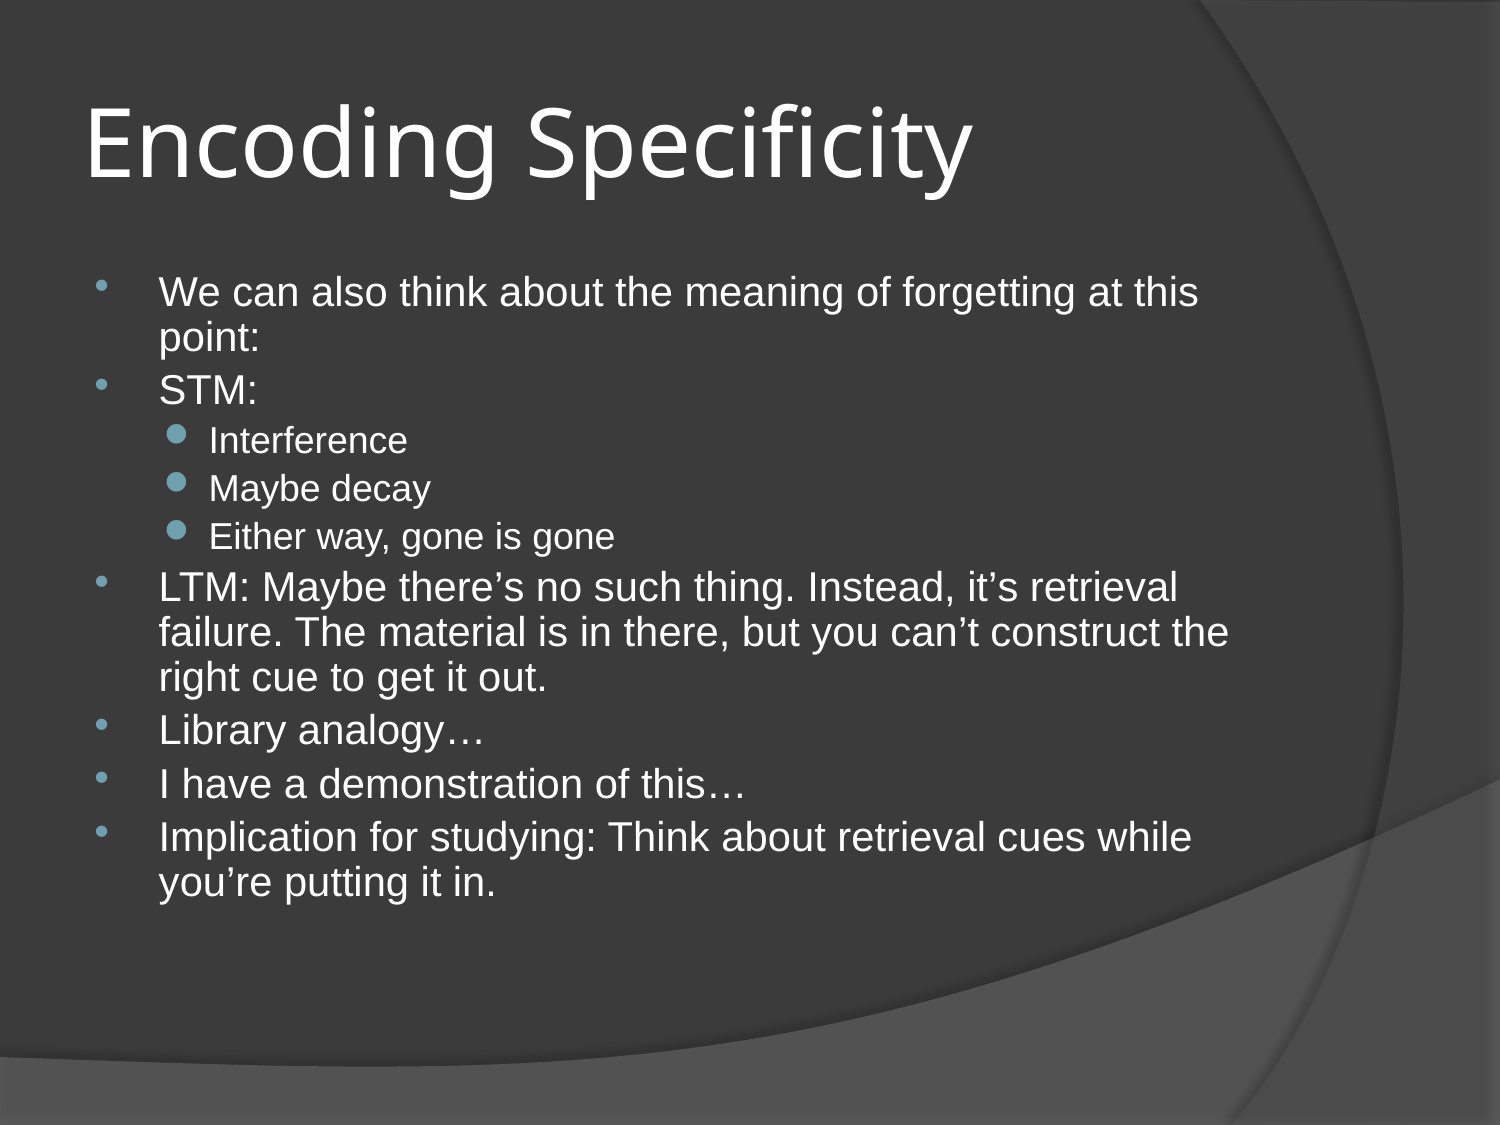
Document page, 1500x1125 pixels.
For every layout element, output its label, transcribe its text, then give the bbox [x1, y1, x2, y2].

list We can also think about the meaning of forgetting at this point: STM: Interference Maybe decay Either way, gone is gone LTM: Maybe there’s no such thing. Instead, it’s retrieval failure. The material is in there, but you can’t construct the right cue to get it out. Library analogy… I have a demonstration of this… Implication for studying: Think about retrieval cues while you’re putting it in. [75, 262, 1300, 1005]
title Encoding Specificity [75, 45, 1300, 233]
